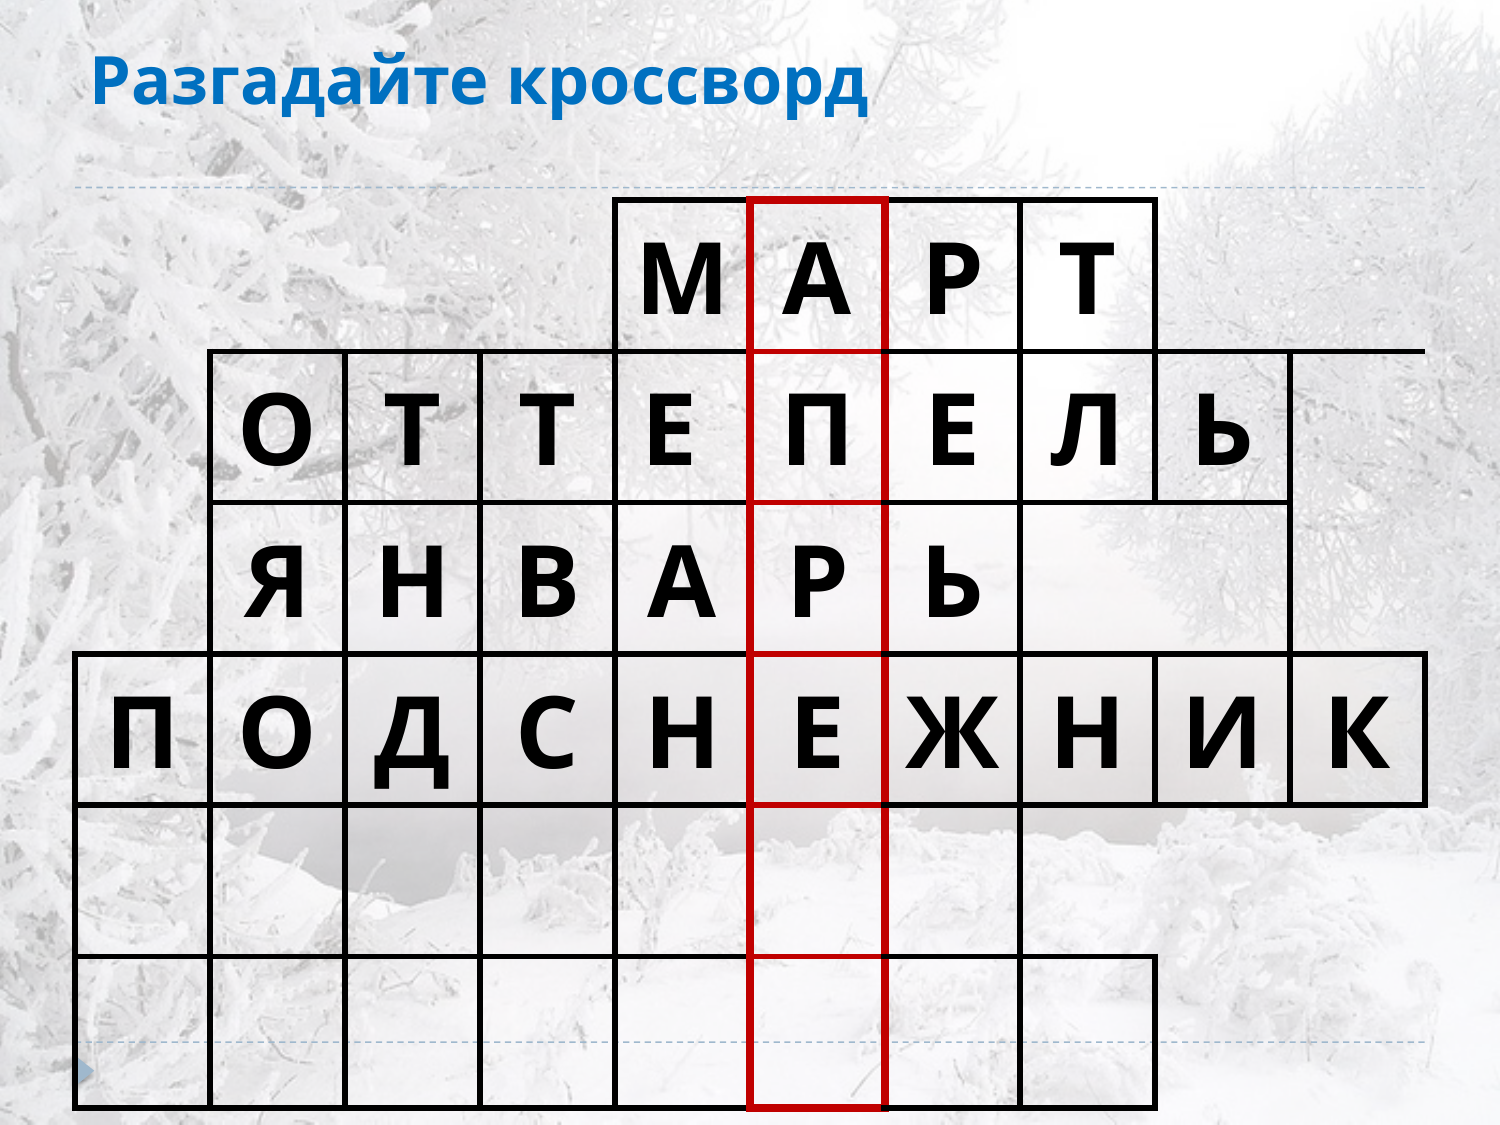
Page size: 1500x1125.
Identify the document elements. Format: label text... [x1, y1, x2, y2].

table_cell Е [618, 354, 746, 500]
table_cell Ж [889, 657, 1017, 802]
table_cell Ь [889, 505, 1017, 651]
table_cell [618, 808, 746, 954]
table_cell [889, 808, 1017, 954]
table_cell [483, 959, 612, 1105]
table_cell [78, 808, 207, 954]
table_cell О [213, 657, 342, 802]
table_header [210, 200, 612, 349]
table_cell [618, 959, 746, 1105]
table_cell Т [348, 354, 477, 500]
table_cell [754, 959, 881, 1104]
table_header М [618, 203, 746, 349]
table_cell Д [348, 657, 477, 802]
table_cell [1158, 957, 1425, 1108]
table_cell Н [618, 657, 746, 802]
table_cell П [754, 354, 881, 500]
table_cell С [483, 657, 612, 802]
table_cell Е [754, 657, 881, 802]
table_cell Н [348, 505, 477, 651]
table_cell [889, 959, 1017, 1105]
table_cell Я [213, 505, 342, 651]
table_cell А [618, 505, 746, 651]
table_cell И [1158, 657, 1287, 802]
table_header А [754, 204, 881, 349]
table_cell [348, 959, 477, 1105]
table_cell [1023, 808, 1425, 957]
table_header [1158, 200, 1425, 349]
table_cell [754, 808, 881, 954]
table_cell [213, 808, 342, 954]
table_cell Е [889, 354, 1017, 500]
table_cell Л [1023, 354, 1152, 500]
table_header [75, 200, 210, 651]
table_cell [1293, 354, 1425, 651]
table_cell [78, 959, 207, 1105]
table_cell [348, 808, 477, 954]
table_cell Т [483, 354, 612, 500]
table_cell О [213, 354, 342, 500]
title Разгадайте кроссворд [75, 24, 1425, 126]
table_cell Р [754, 505, 881, 651]
table_cell П [78, 657, 207, 802]
table_cell [483, 808, 612, 954]
table_cell Н [1023, 657, 1152, 802]
table_cell [1023, 505, 1287, 651]
table_header Т [1023, 203, 1152, 349]
table_cell Ь [1158, 354, 1287, 500]
table_cell [213, 959, 342, 1105]
table_cell К [1293, 657, 1422, 802]
table_cell [1023, 959, 1152, 1105]
table_header Р [889, 203, 1017, 349]
table_cell В [483, 505, 612, 651]
